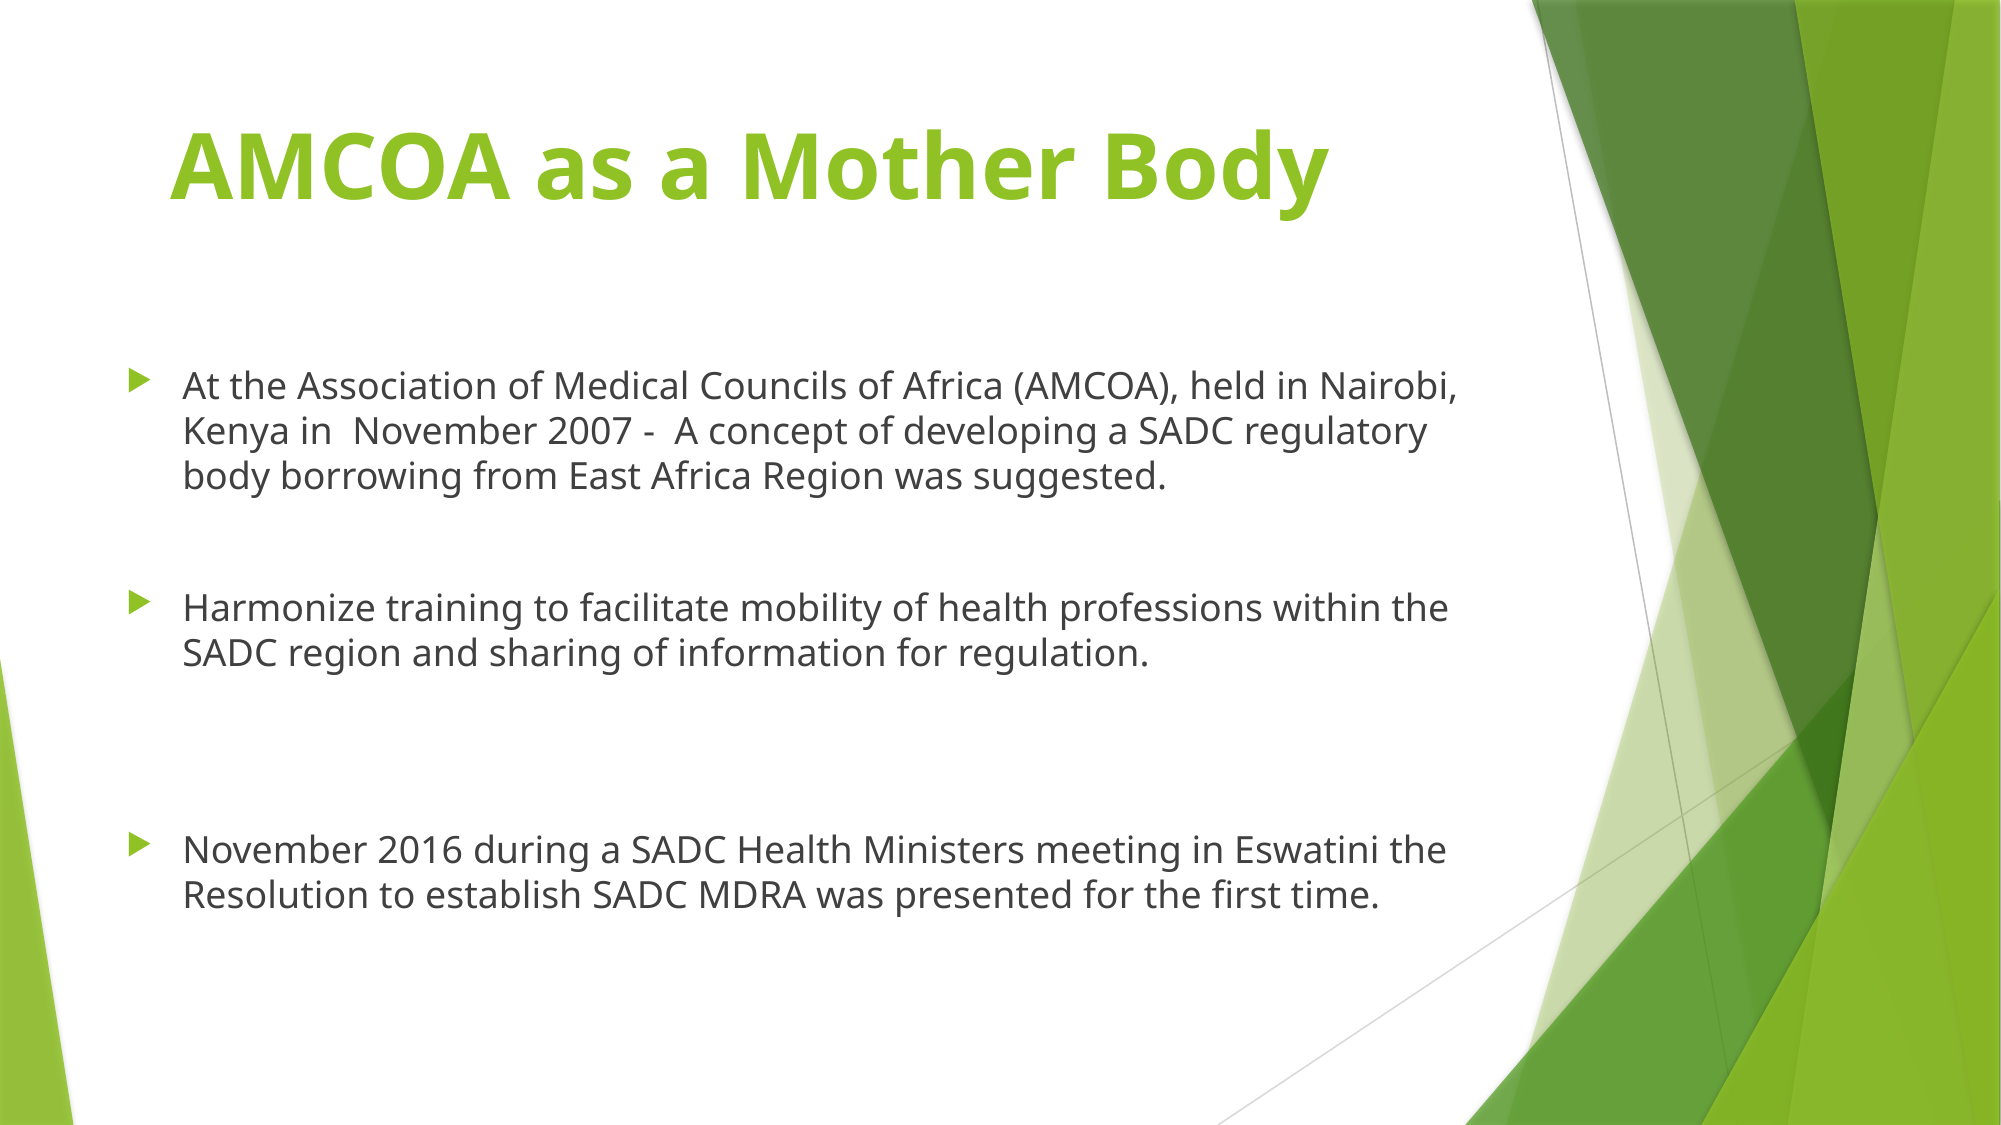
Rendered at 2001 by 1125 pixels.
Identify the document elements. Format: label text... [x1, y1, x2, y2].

list At the Association of Medical Councils of Africa (AMCOA), held in Nairobi, Kenya in November 2007 - A concept of developing a SADC regulatory body borrowing from East Africa Region was suggested. Harmonize training to facilitate mobility of health professions within the SADC region and sharing of information for regulation. November 2016 during a SADC Health Ministers meeting in Eswatini the Resolution to establish SADC MDRA was presented for the first time. [111, 354, 1522, 1042]
title AMCOA as a Mother Body [154, 99, 1566, 275]
